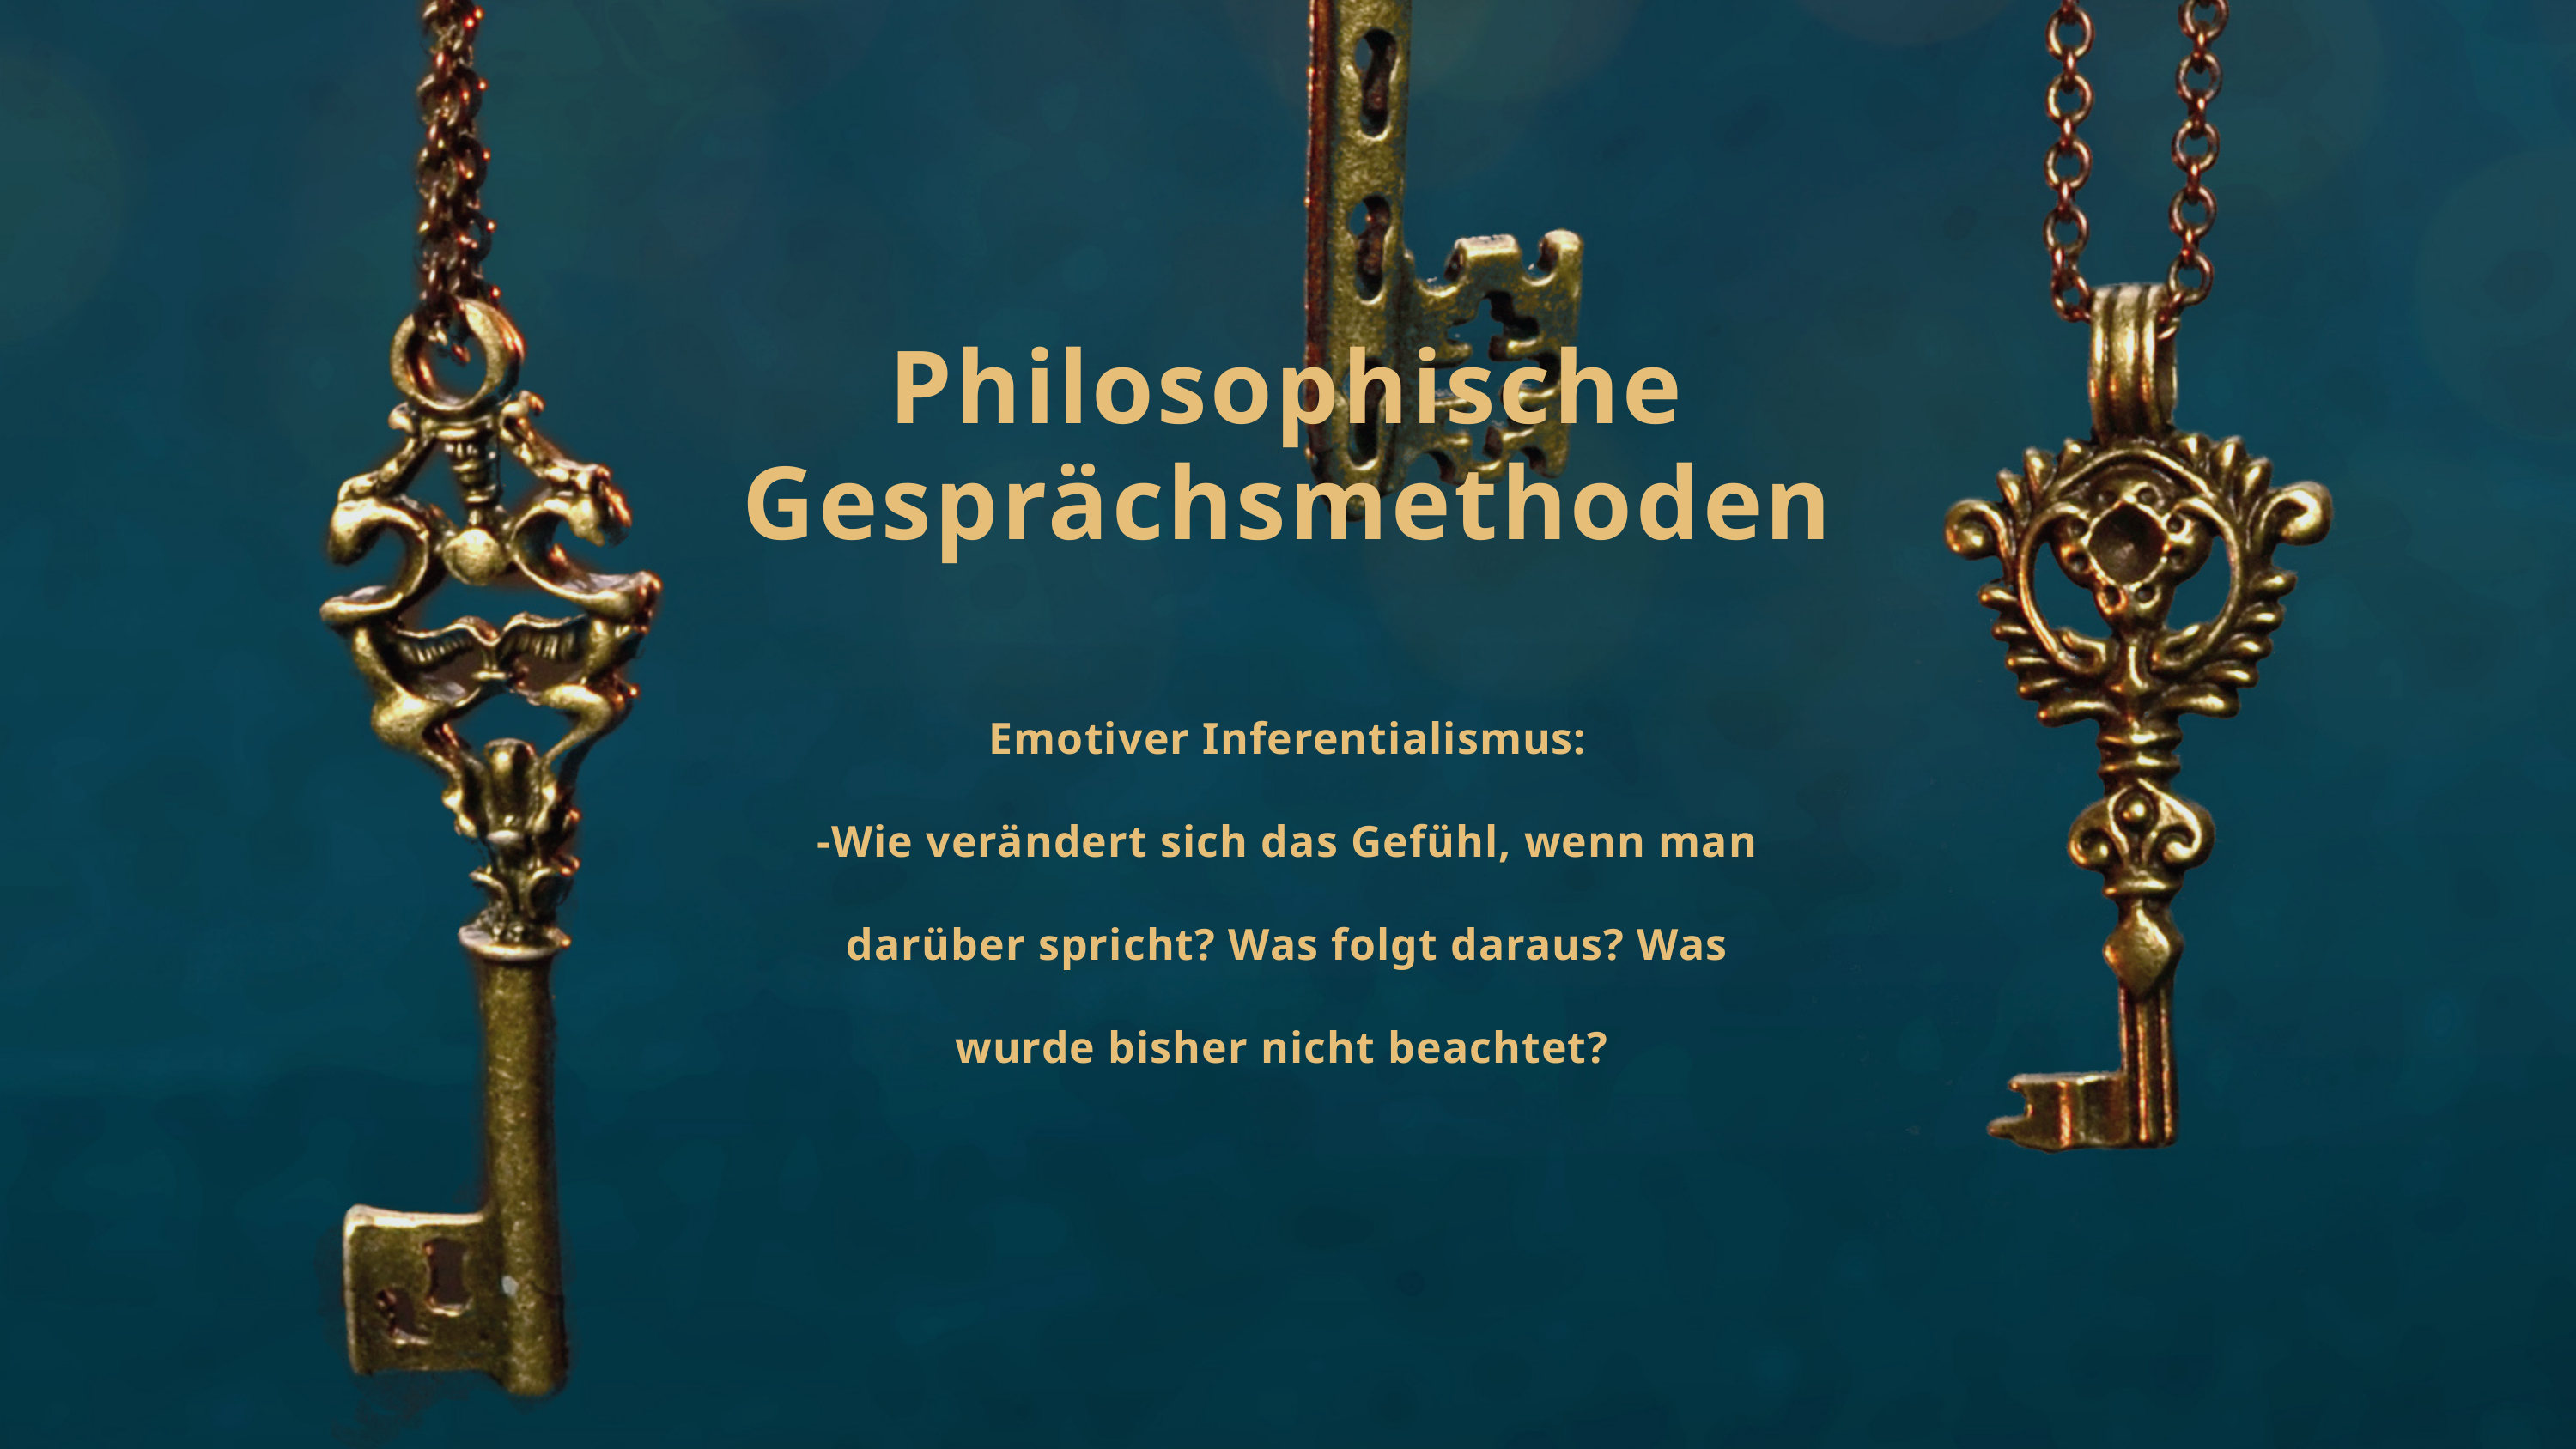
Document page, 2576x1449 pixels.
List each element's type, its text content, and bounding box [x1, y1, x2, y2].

text_box Philosophische Gesprächsmethoden [556, 327, 2020, 561]
text_box [0, 0, 2576, 1449]
text_box Emotiver Inferentialismus: -Wie verändert sich das Gefühl, wenn man darüber spricht? Was folgt daraus? Was wurde bisher nicht beachtet? [785, 659, 1791, 1072]
